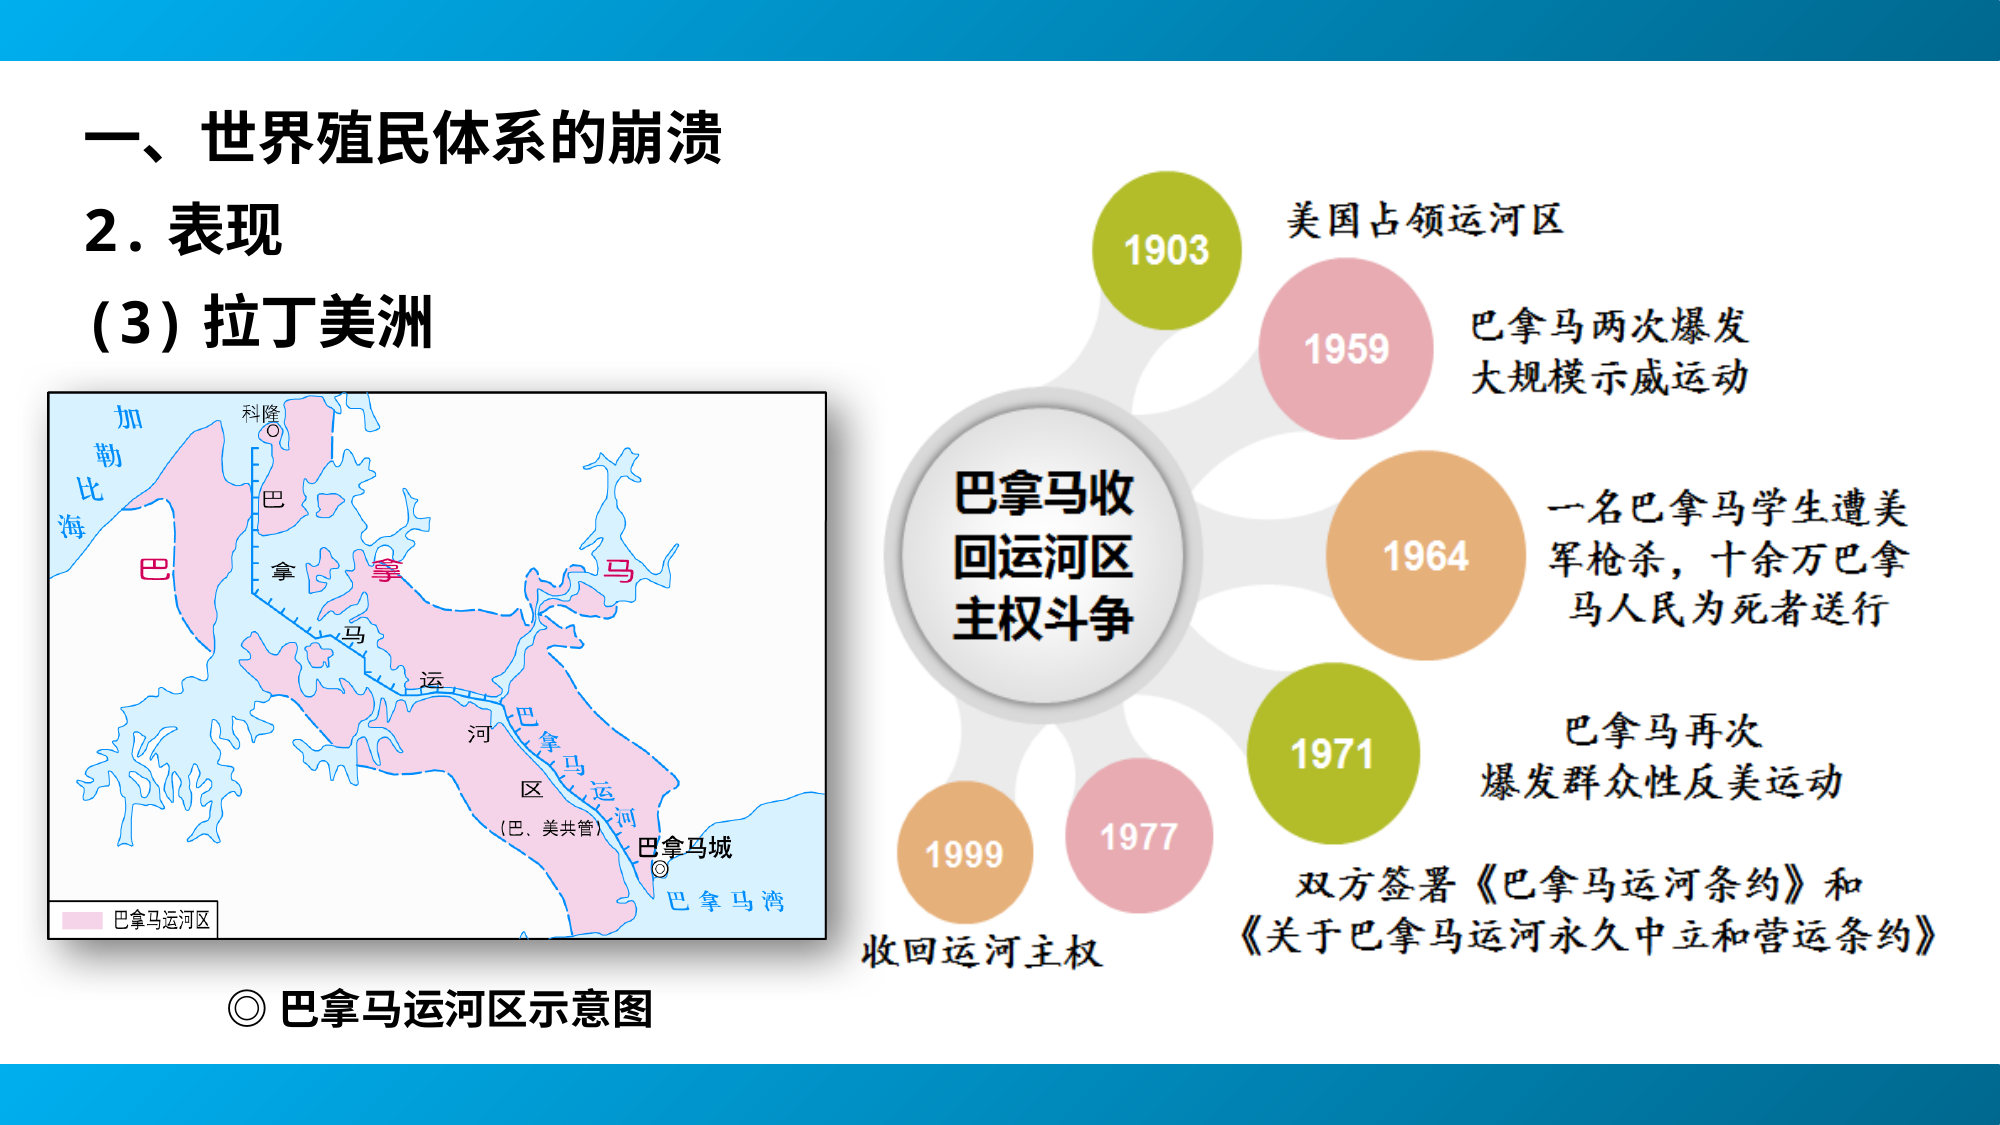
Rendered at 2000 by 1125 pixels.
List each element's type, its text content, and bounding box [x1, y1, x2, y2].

text_box [0, 1064, 2000, 1125]
text_box [0, 0, 2000, 61]
text_box 一、世界殖民体系的崩溃 2.表现 (3)拉丁美洲 [35, 72, 1063, 363]
text_box ◎巴拿马运河区示意图 [113, 988, 767, 1041]
picture [46, 142, 1957, 1018]
